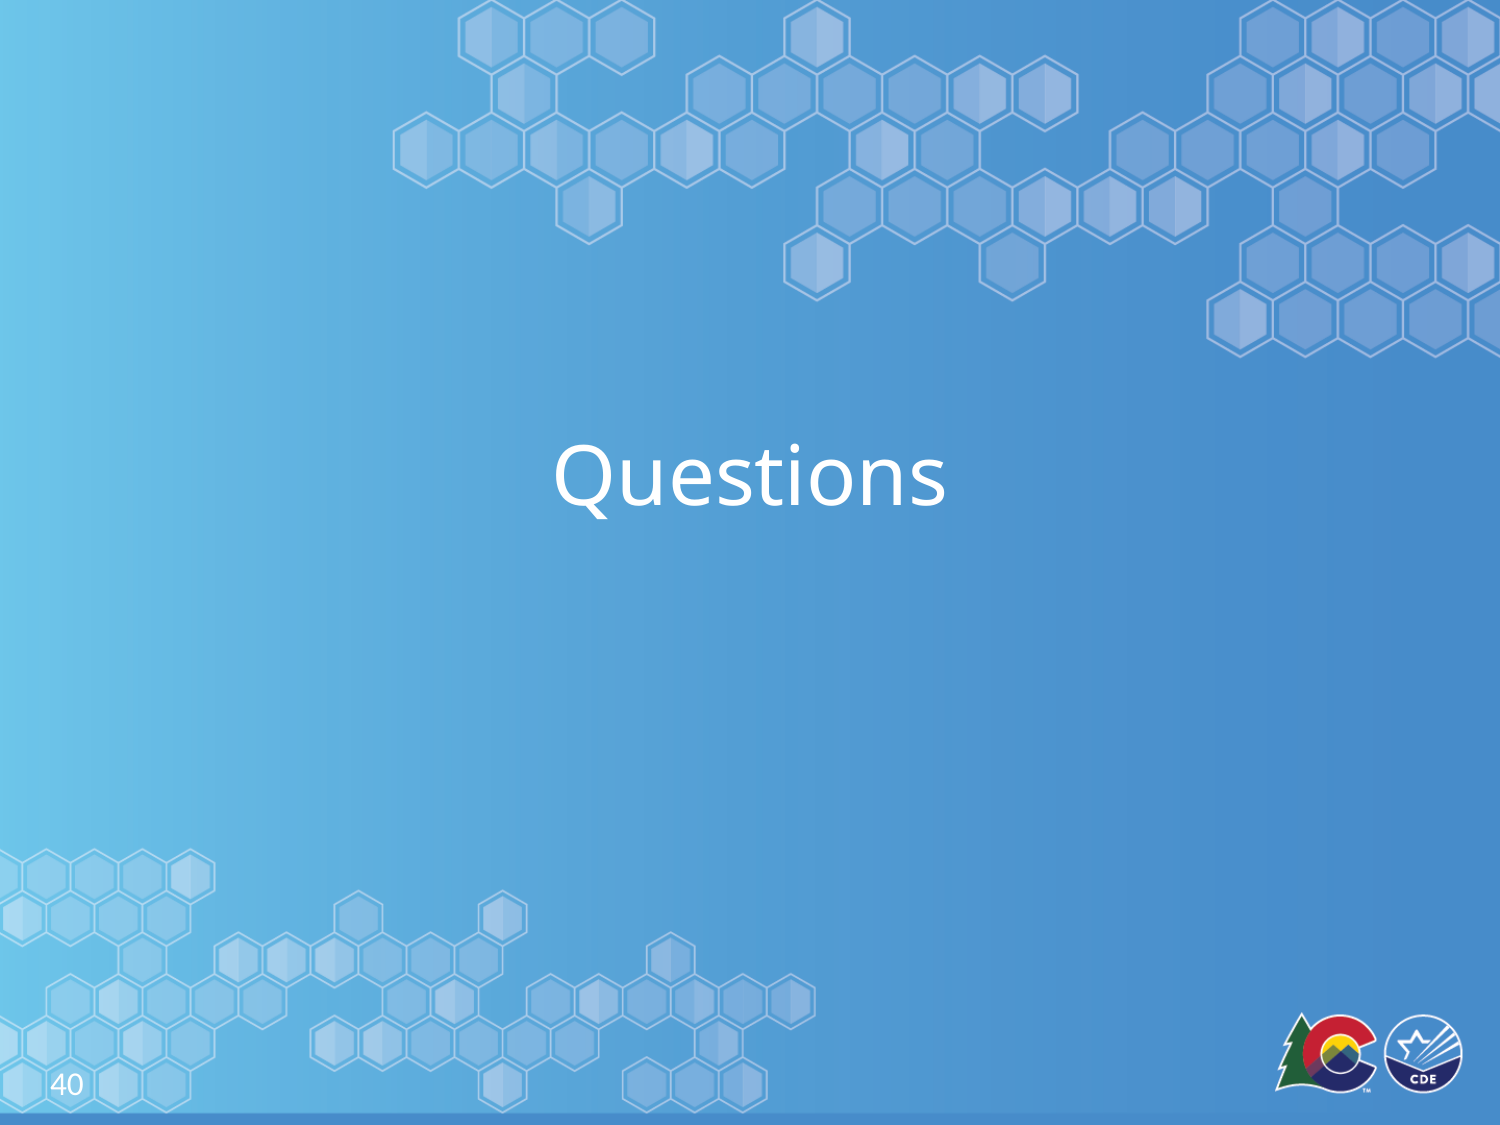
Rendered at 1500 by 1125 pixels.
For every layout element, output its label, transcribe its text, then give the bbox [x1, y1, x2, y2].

picture [0, 0, 1500, 1125]
slide_number 40 [35, 1054, 373, 1115]
title Questions [112, 425, 1388, 810]
